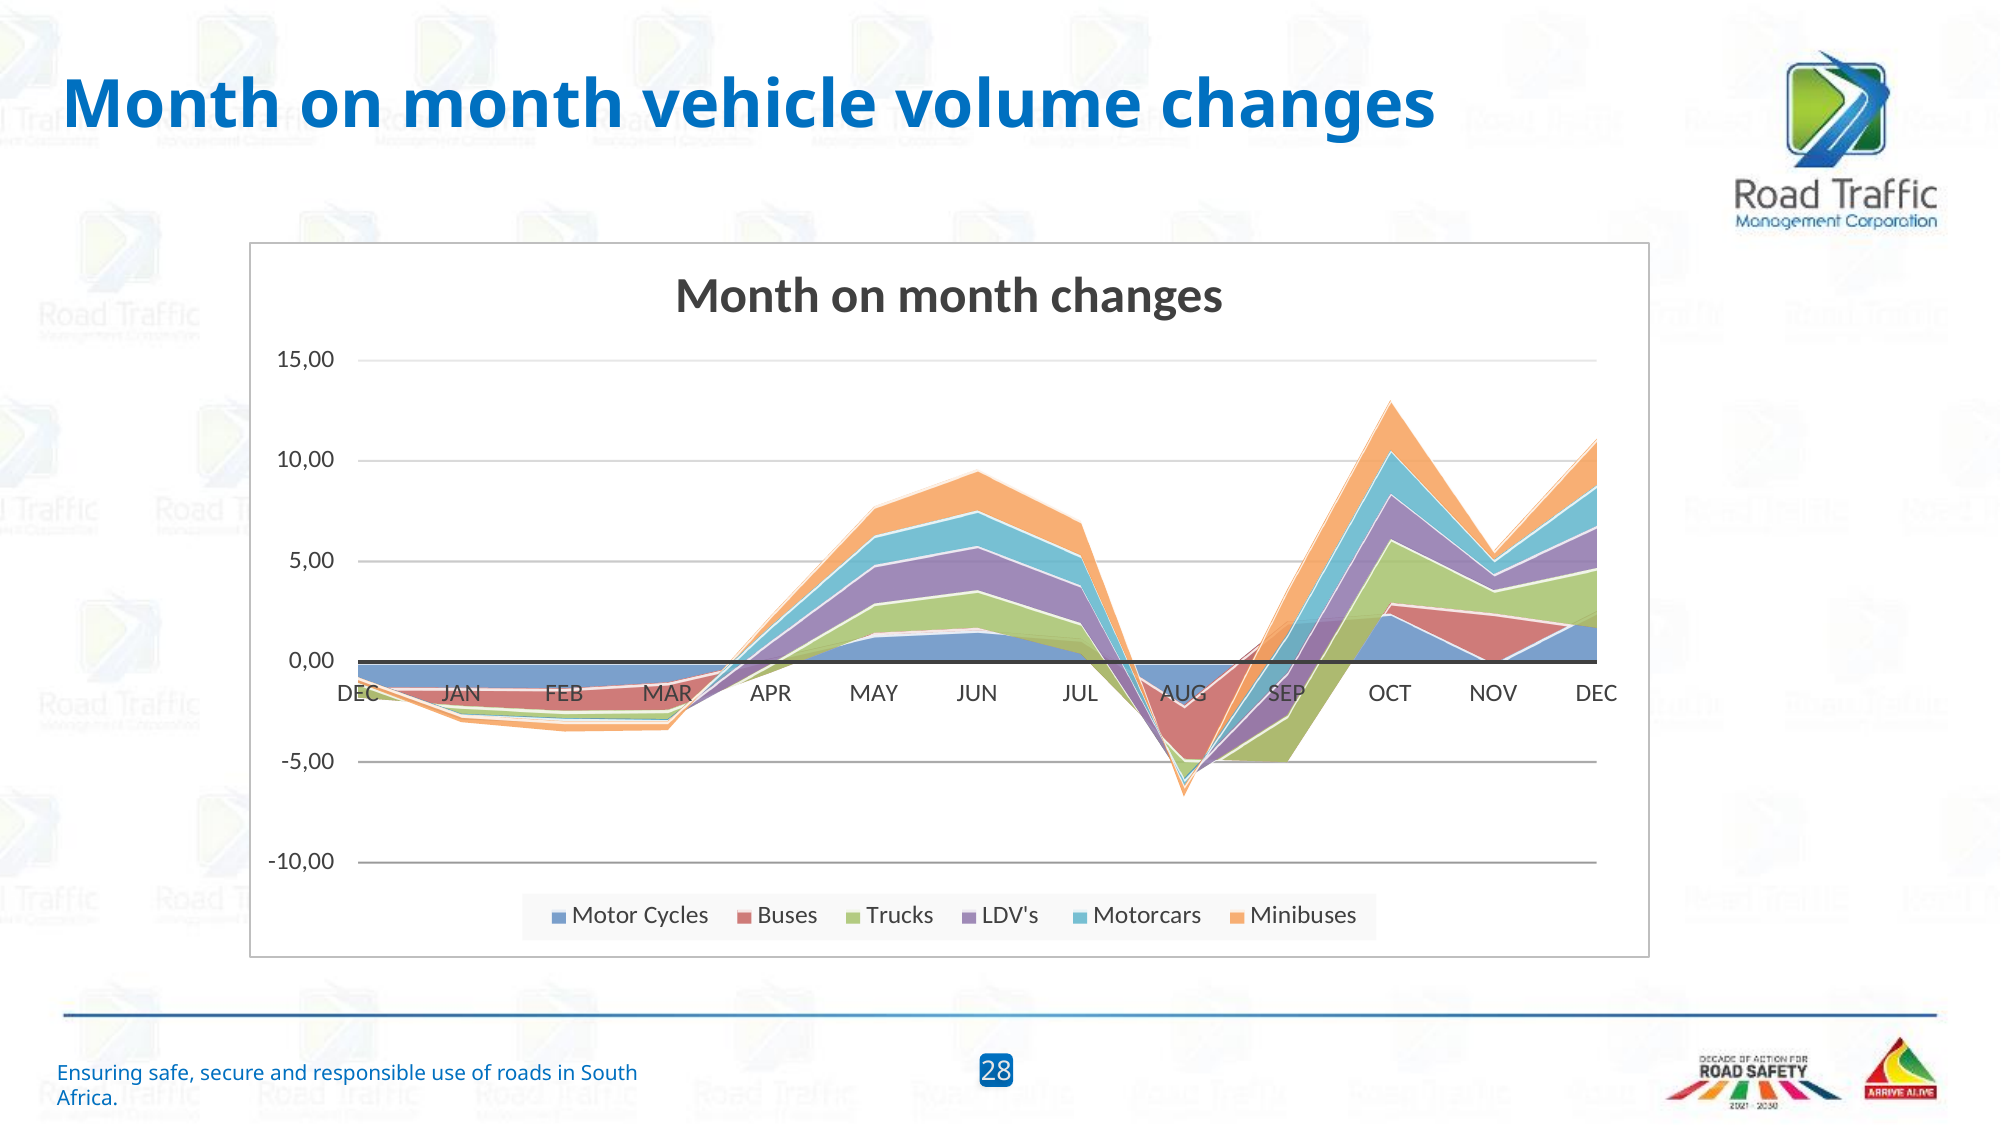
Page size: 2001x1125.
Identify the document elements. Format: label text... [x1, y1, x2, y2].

picture [0, 0, 2001, 1125]
title Month on month vehicle volume changes [46, 43, 1695, 169]
